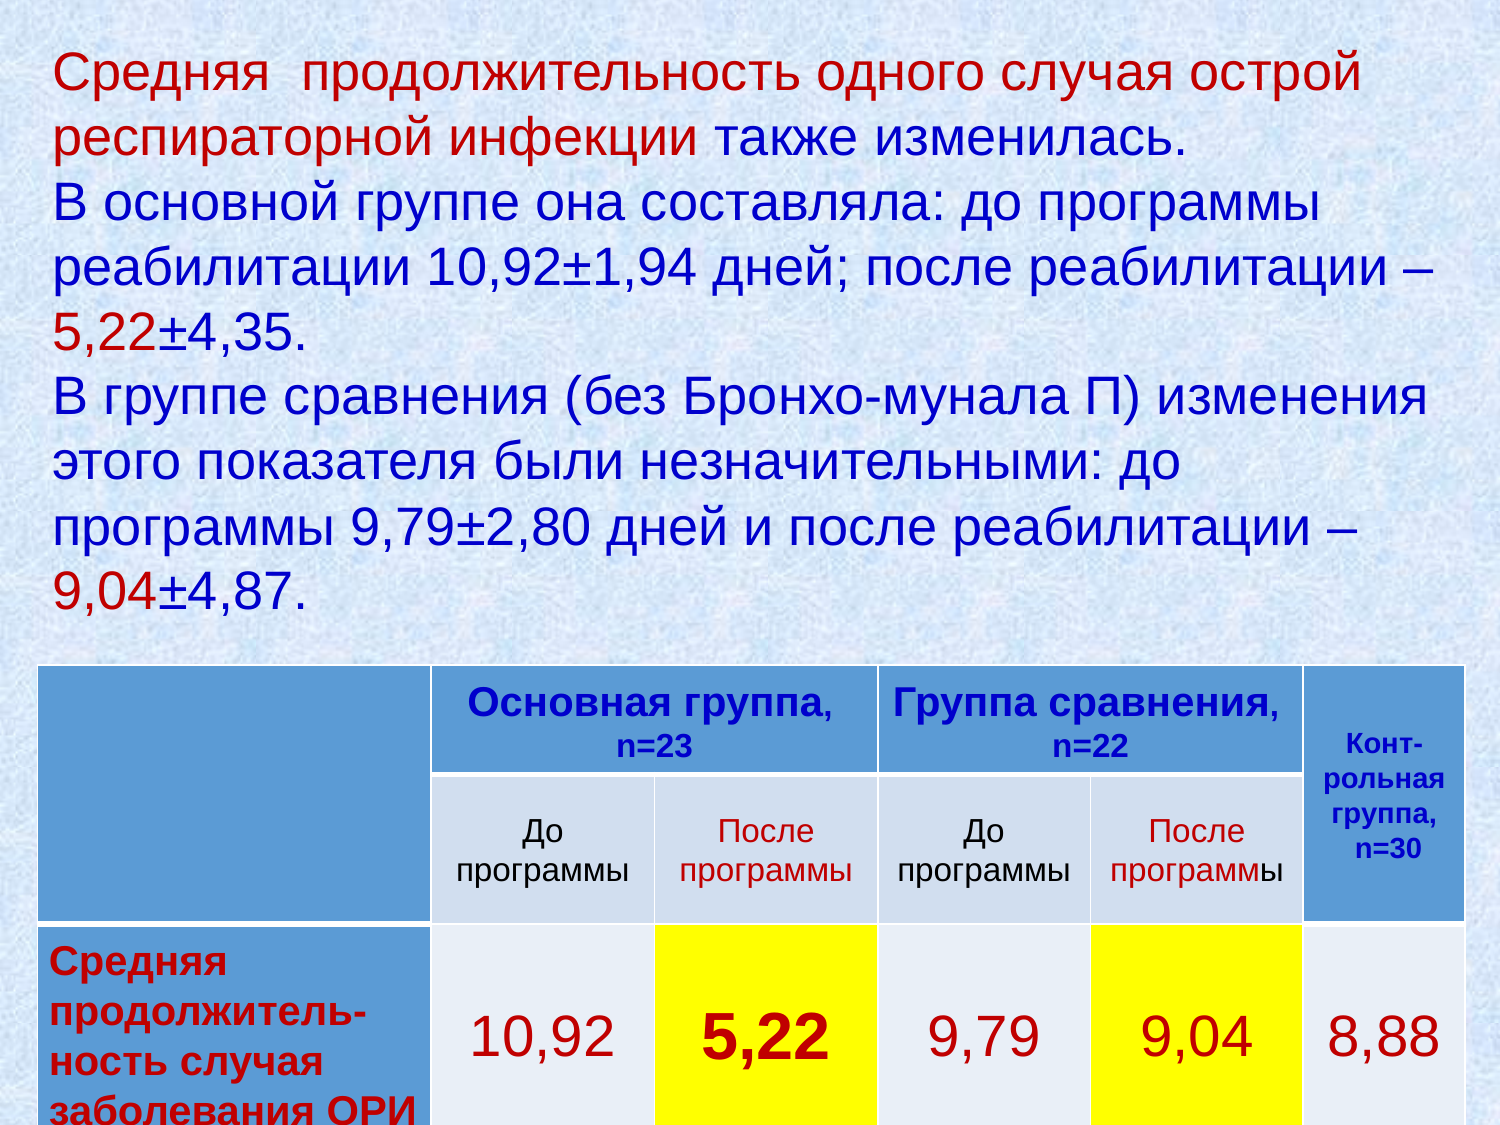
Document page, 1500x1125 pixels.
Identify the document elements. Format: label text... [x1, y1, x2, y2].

table_cell После программы [655, 777, 877, 923]
table_cell 9,04 [1091, 925, 1302, 1125]
table_header [38, 666, 430, 921]
table_cell До программы [432, 777, 654, 923]
text_box Средняя продолжительность одного случая острой респираторной инфекции также изменилась. В основной группе она составляла: до программы реабилитации 10,92±1,94 дней; после реабилитации – 5,22±4,35. В группе сравнения (без Бронхо-мунала П) изменения этого показателя были незначительными: до программы 9,79±2,80 дней и после реабилитации – 9,04±4,87. [37, 28, 1481, 629]
table_cell Средняя продолжитель-ность случая заболевания ОРИ [38, 927, 430, 1125]
table_cell После программы [1091, 777, 1302, 923]
table_header Группа сравнения, n=22 [879, 666, 1302, 772]
picture [0, 0, 1500, 1125]
table_cell 8,88 [1304, 927, 1464, 1125]
table_cell 9,79 [879, 925, 1090, 1125]
table_header Основная группа, n=23 [432, 666, 877, 772]
table_header Конт-рольная группа, n=30 [1304, 666, 1464, 921]
table_cell До программы [879, 777, 1090, 923]
table_cell 5,22 [655, 925, 877, 1125]
table_cell 10,92 [432, 925, 654, 1125]
